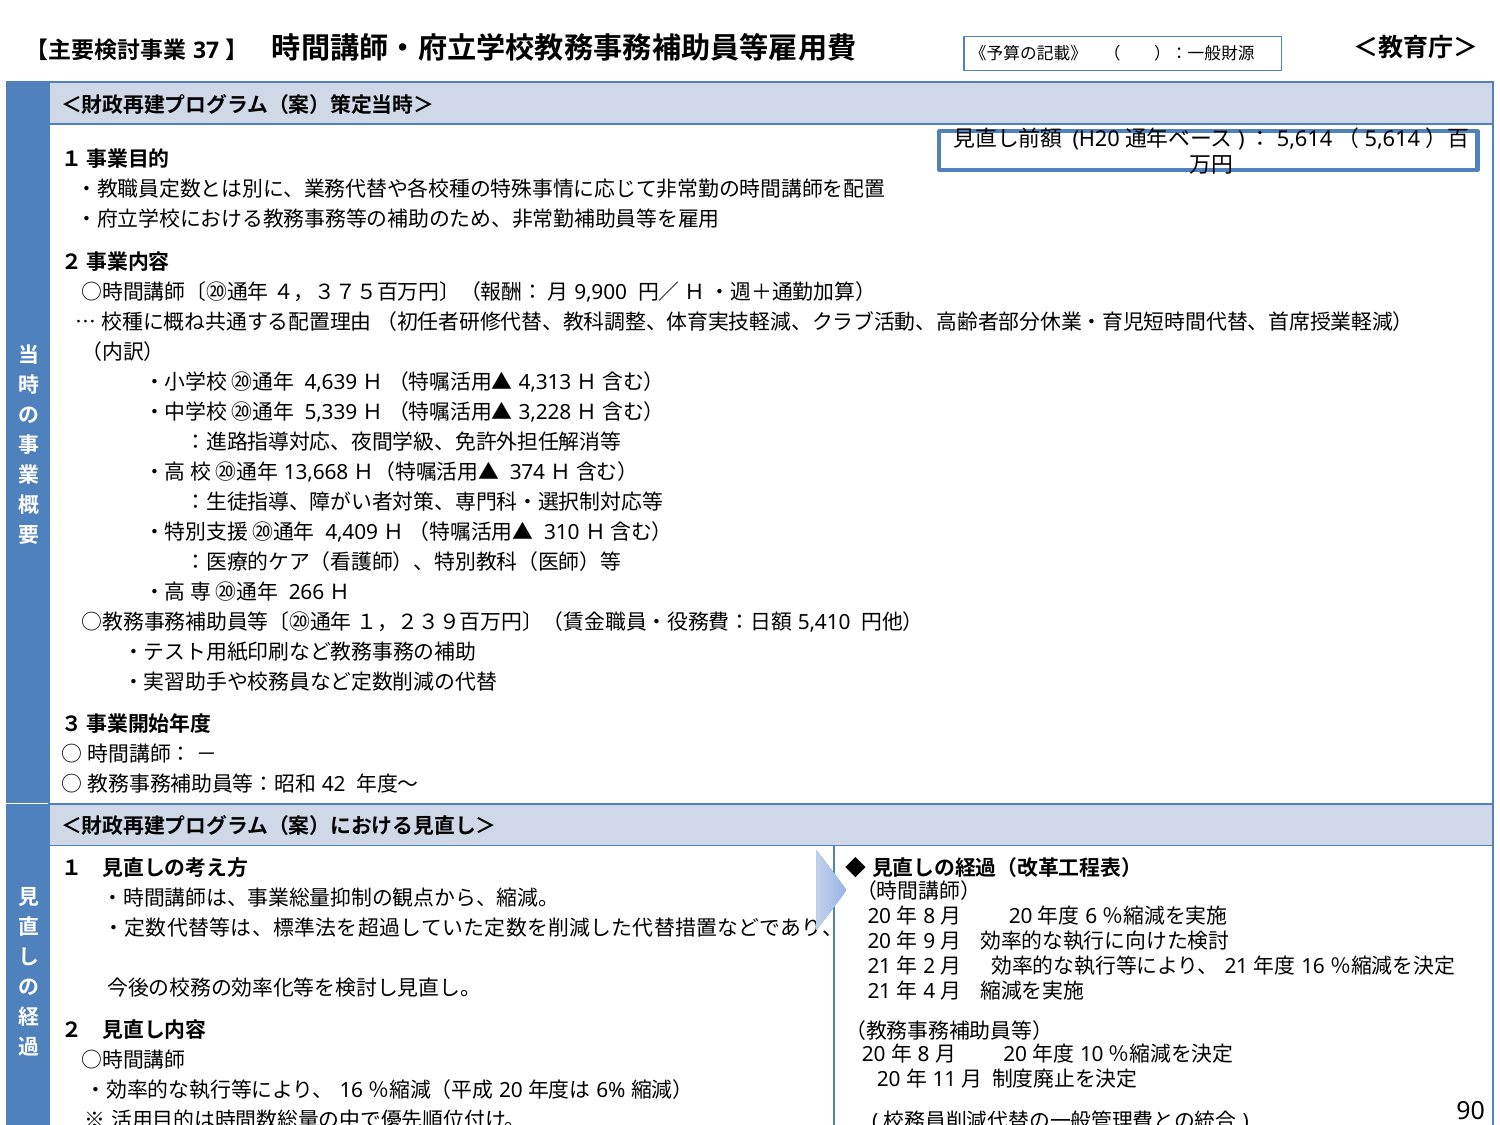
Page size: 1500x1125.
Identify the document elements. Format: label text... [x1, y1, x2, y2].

table_header 【主要検討事業37】 時間講師・府立学校教務事務補助員等雇用費 [14, 11, 1208, 79]
table_header 当時の事業概要 [8, 83, 48, 803]
text_box 見直し前額 (H20通年ベース)：5,614（5,614）百万円 [937, 129, 1480, 172]
table_cell ◆見直しの経過（改革工程表） （時間講師） 20年8月 20年度6％縮減を実施 20年9月 効率的な執行に向けた検討 21年2月 効率的な執行等により、21年度16％縮減を決定 21年4月 縮減を実施 （教務事務補助員等） 20年8月 20年度10％縮減を決定 20年11月 制度廃止を決定 (校務員削減代替の一般管理費との統合) 20年9月 統合に向けた検討 21年2月 一般管理費との統合を決定 【効果額（百万円）】⑳394 ㉑1,774 ㉒1,774 [835, 846, 1492, 1125]
table_cell ＜財政再建プログラム（案）における見直し＞ [50, 805, 1492, 845]
table_cell １ 事業目的 ・教職員定数とは別に、業務代替や各校種の特殊事情に応じて非常勤の時間講師を配置 ・府立学校における教務事務等の補助のため、非常勤補助員等を雇用 ２ 事業内容 ○時間講師〔⑳通年 ４，３７５百万円〕（報酬： 月9,900 円／ Ｈ ・週＋通勤加算） …校種に概ね共通する配置理由 （初任者研修代替、教科調整、体育実技軽減、クラブ活動、高齢者部分休業・育児短時間代替、首席授業軽減） （内訳） ・小学校 ⑳通年 4,639Ｈ （特嘱活用▲4,313Ｈ 含む） ・中学校 ⑳通年 5,339Ｈ （特嘱活用▲3,228Ｈ 含む） ：進路指導対応、夜間学級、免許外担任解消等 ・高 校 ⑳通年13,668Ｈ（特嘱活用▲ 374Ｈ 含む） ：生徒指導、障がい者対策、専門科・選択制対応等 ・特別支援 ⑳通年 4,409Ｈ （特嘱活用▲ 310Ｈ 含む） ：医療的ケア（看護師）、特別教科（医師）等 ・高 専 ⑳通年 266Ｈ ○教務事務補助員等〔⑳通年 １，２３９百万円〕（賃金職員・役務費：日額5,410 円他） ・テスト用紙印刷など教務事務の補助 ・実習助手や校務員など定数削減の代替 ３ 事業開始年度 ○時間講師： － ○教務事務補助員等：昭和42 年度～ [50, 125, 1492, 803]
text_box 《予算の記載》 （ ）：一般財源 [962, 34, 1284, 72]
text_box [814, 848, 849, 932]
text_box 90 [1149, 1080, 1500, 1125]
table_cell １ 見直しの考え方 ・時間講師は、事業総量抑制の観点から、縮減。 ・定数代替等は、標準法を超過していた定数を削減した代替措置などであり、 今後の校務の効率化等を検討し見直し。 ２ 見直し内容 ○時間講師 ・効率的な執行等により、16％縮減（平成20年度は6%縮減） ※活用目的は時間数総量の中で優先順位付け。 ○教務事務補助員等 ・平成20年度 10%縮減し、20年度末で廃止。（除く病休代替等） ・校務員削減代替は、平成20年度10％縮減し、21年4月で一般管理費と統合。 ３ 実施時期 ○時間講師 平成20 年8 月（10％縮減）平成21 年度（16％縮減） ○教務事務補助員等 平成20 年8 月（10％縮減）平成21 年3 月末（全廃） [50, 846, 833, 1125]
table_cell 見直しの経過 [8, 804, 48, 1125]
table_header ＜財政再建プログラム（案）策定当時＞ [50, 83, 1492, 123]
table_header ＜教育庁＞ [1208, 11, 1491, 79]
